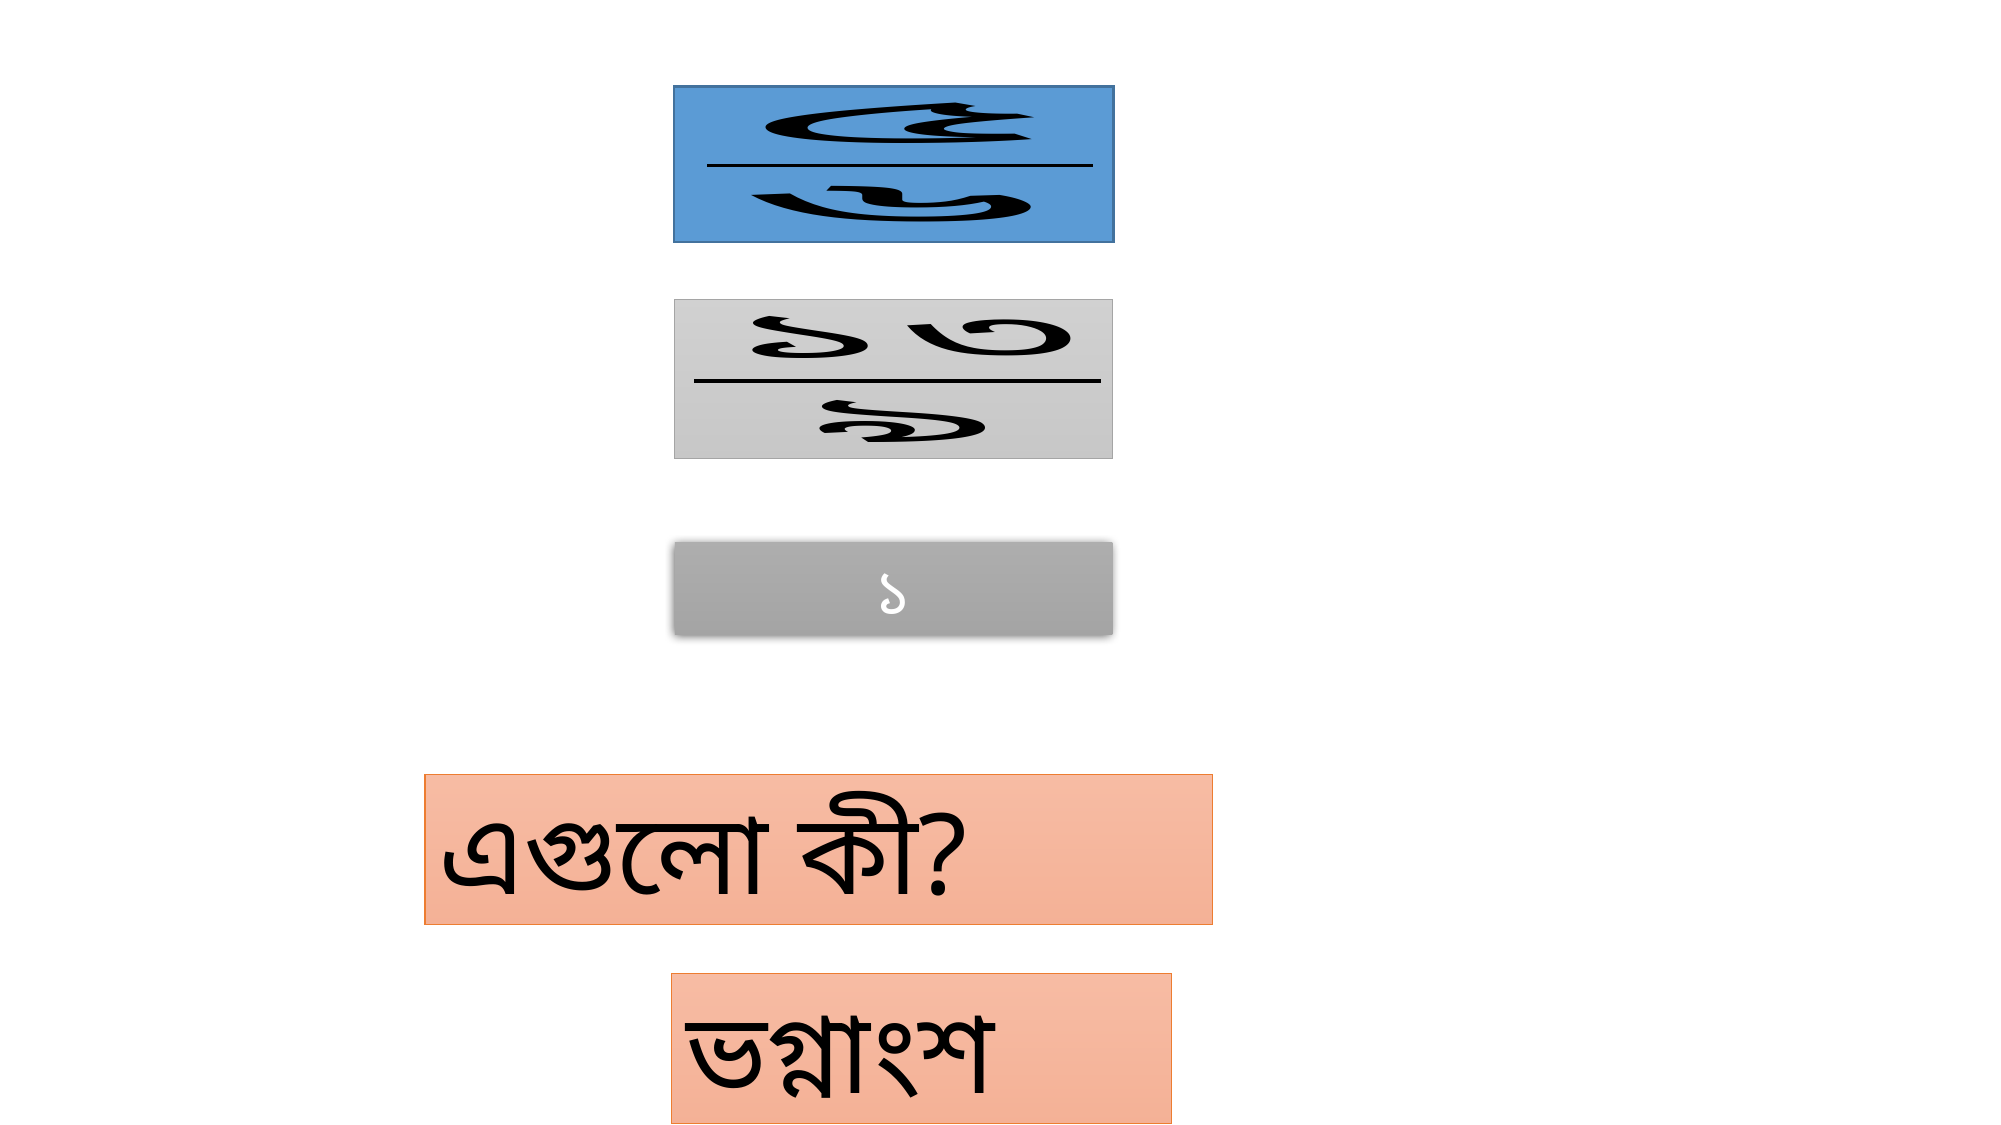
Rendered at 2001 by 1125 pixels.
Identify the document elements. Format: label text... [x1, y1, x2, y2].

text_box এগুলো কী? [424, 774, 1213, 925]
text_box ভগ্নাংশ [671, 973, 1172, 1124]
